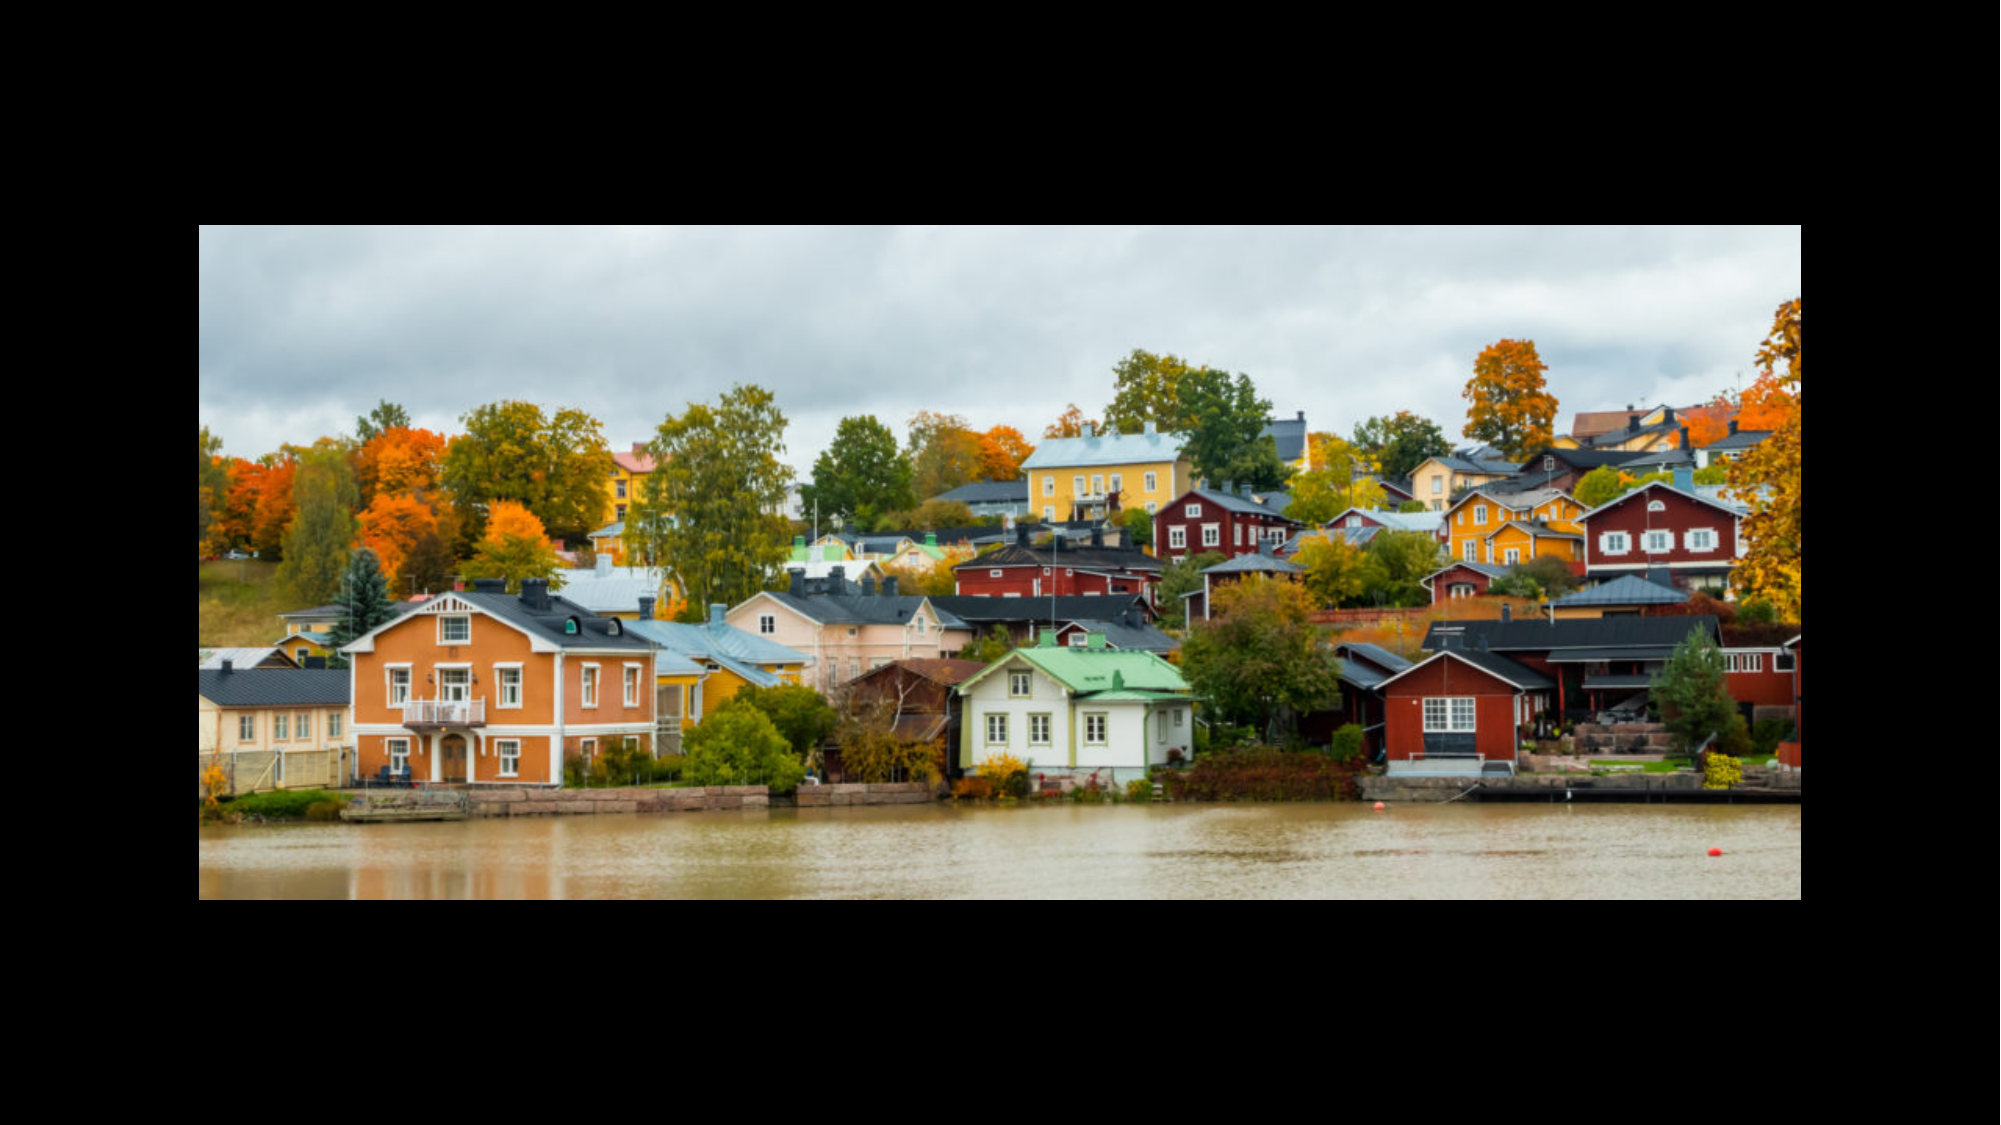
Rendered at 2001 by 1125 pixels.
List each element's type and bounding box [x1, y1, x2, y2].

picture [199, 225, 1801, 900]
